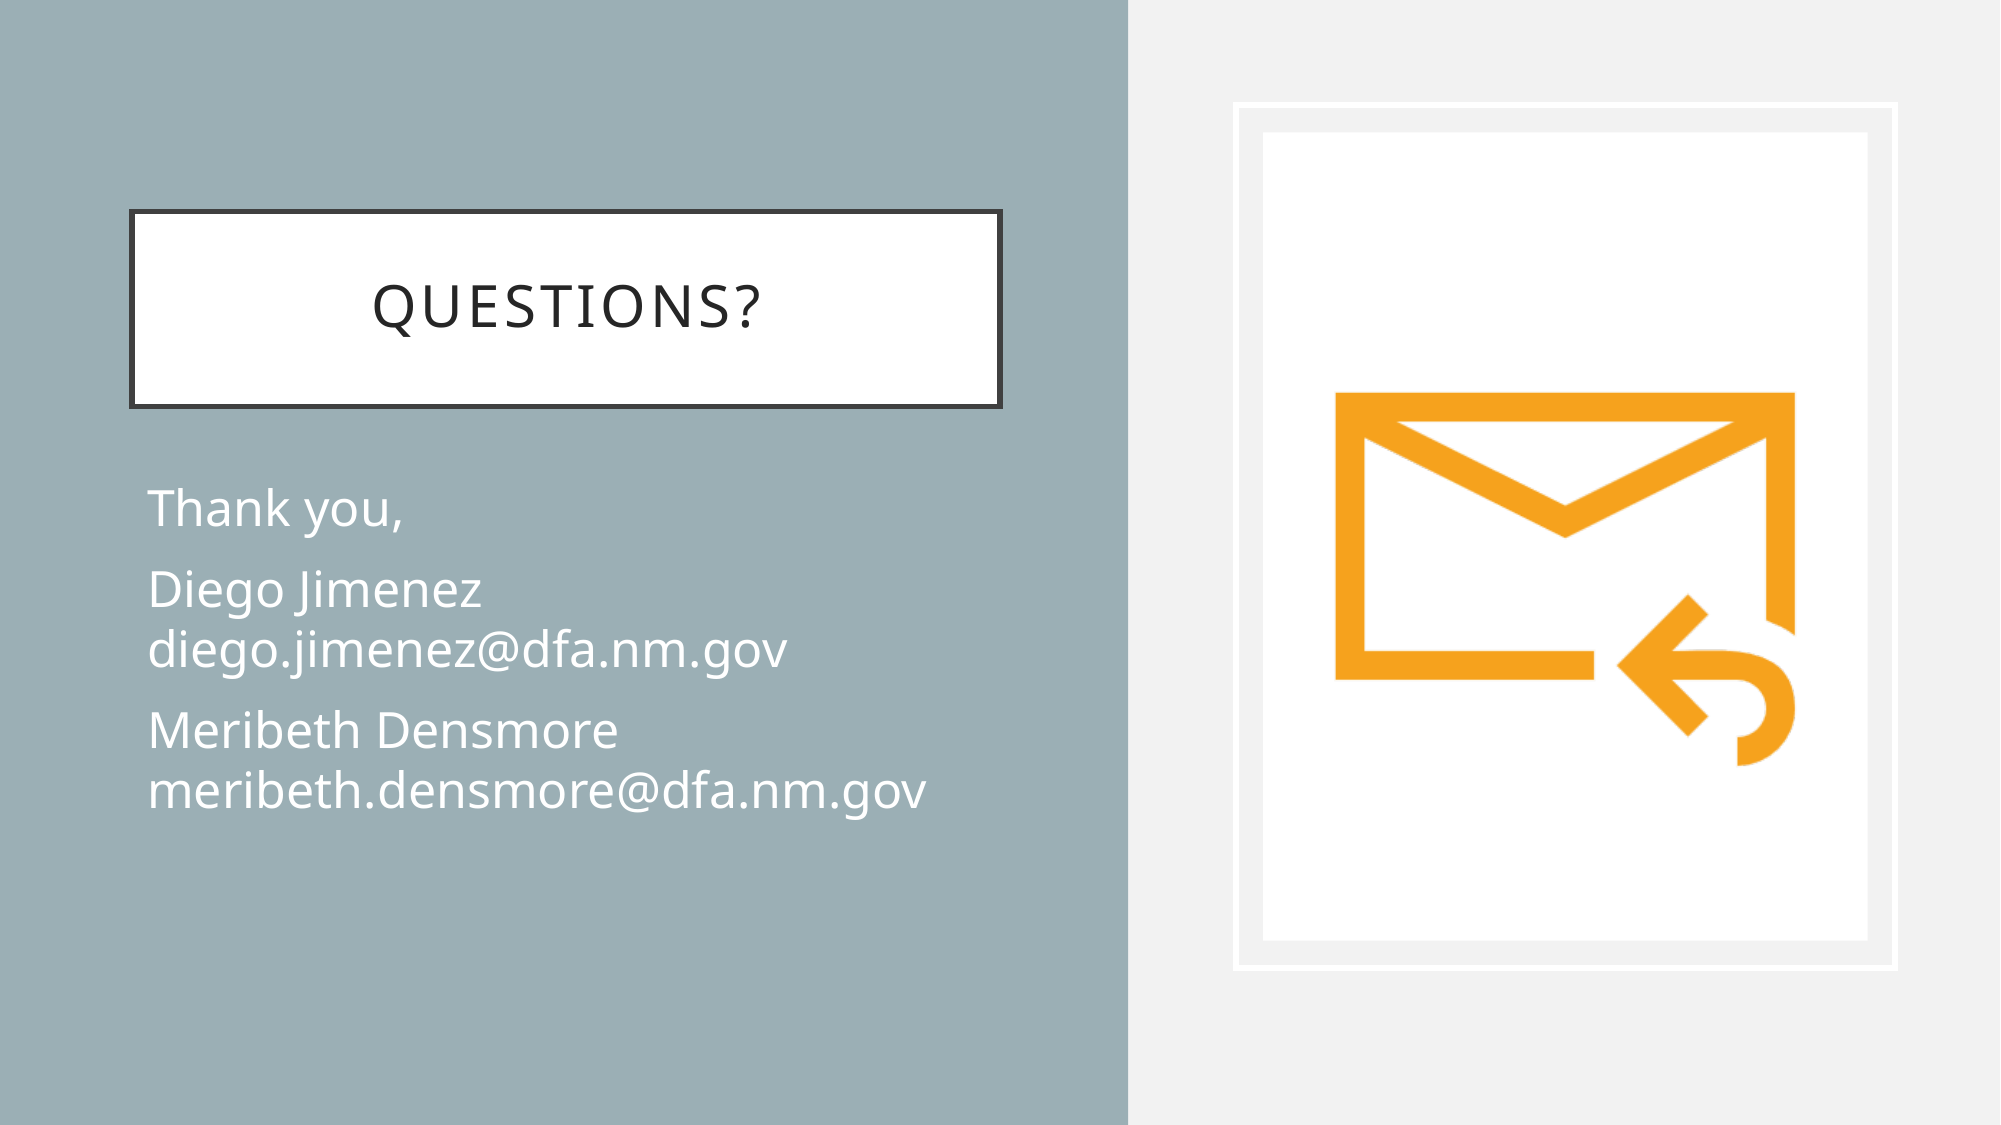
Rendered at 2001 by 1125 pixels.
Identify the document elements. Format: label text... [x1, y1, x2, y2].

picture [1290, 261, 1841, 812]
text_box [0, 0, 1129, 1125]
text_box [1235, 104, 1896, 969]
title Questions? [129, 209, 1003, 409]
text_box [1262, 131, 1869, 942]
list Thank you, Diego Jimenez diego.jimenez@dfa.nm.gov Meribeth Densmore meribeth.densmore@dfa.nm.gov [131, 468, 1000, 969]
